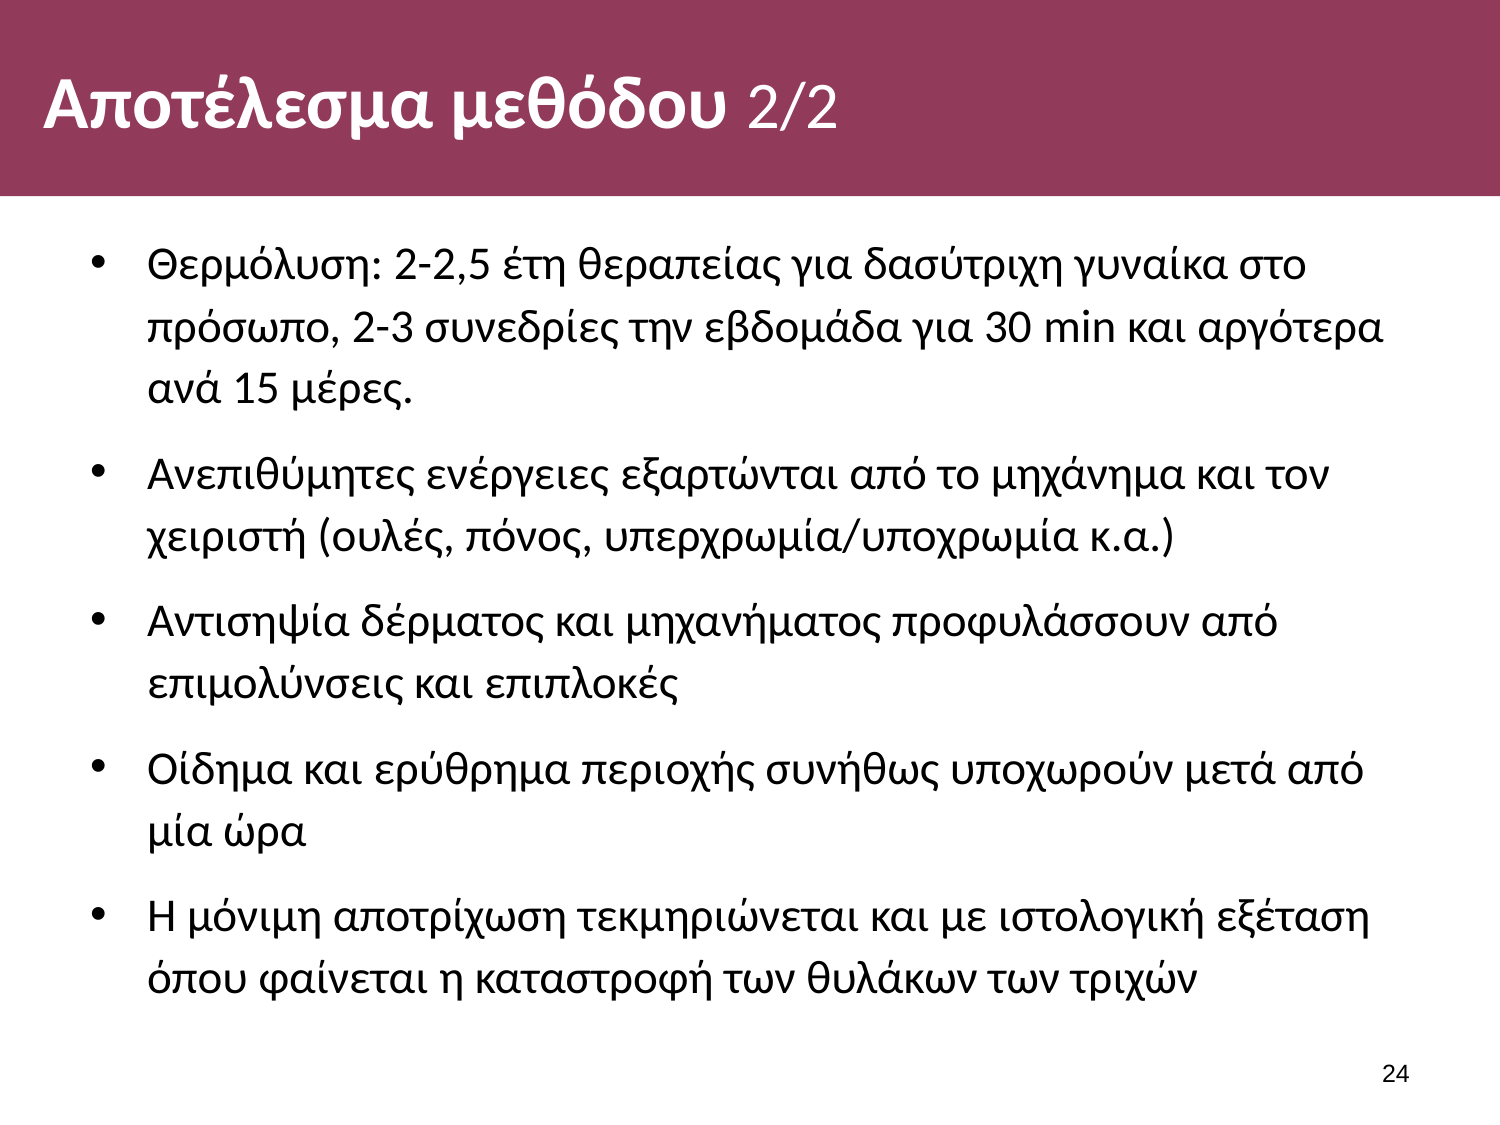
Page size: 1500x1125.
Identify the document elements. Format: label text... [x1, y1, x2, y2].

list Θερμόλυση: 2-2,5 έτη θεραπείας για δασύτριχη γυναίκα στο πρόσωπο, 2-3 συνεδρίες την εβδομάδα για 30 min και αργότερα ανά 15 μέρες. Ανεπιθύμητες ενέργειες εξαρτώνται από το μηχάνημα και τον χειριστή (ουλές, πόνος, υπερχρωμία/υποχρωμία κ.α.) Αντισηψία δέρματος και μηχανήματος προφυλάσσουν από επιμολύνσεις και επιπλοκές Οίδημα και ερύθρημα περιοχής συνήθως υποχωρούν μετά από μία ώρα Η μόνιμη αποτρίχωση τεκμηριώνεται και με ιστολογική εξέταση όπου φαίνεται η καταστροφή των θυλάκων των τριχών [75, 219, 1425, 1024]
title Αποτέλεσμα μεθόδου 2/2 [0, 0, 1500, 197]
slide_number 23 [1074, 1042, 1425, 1103]
